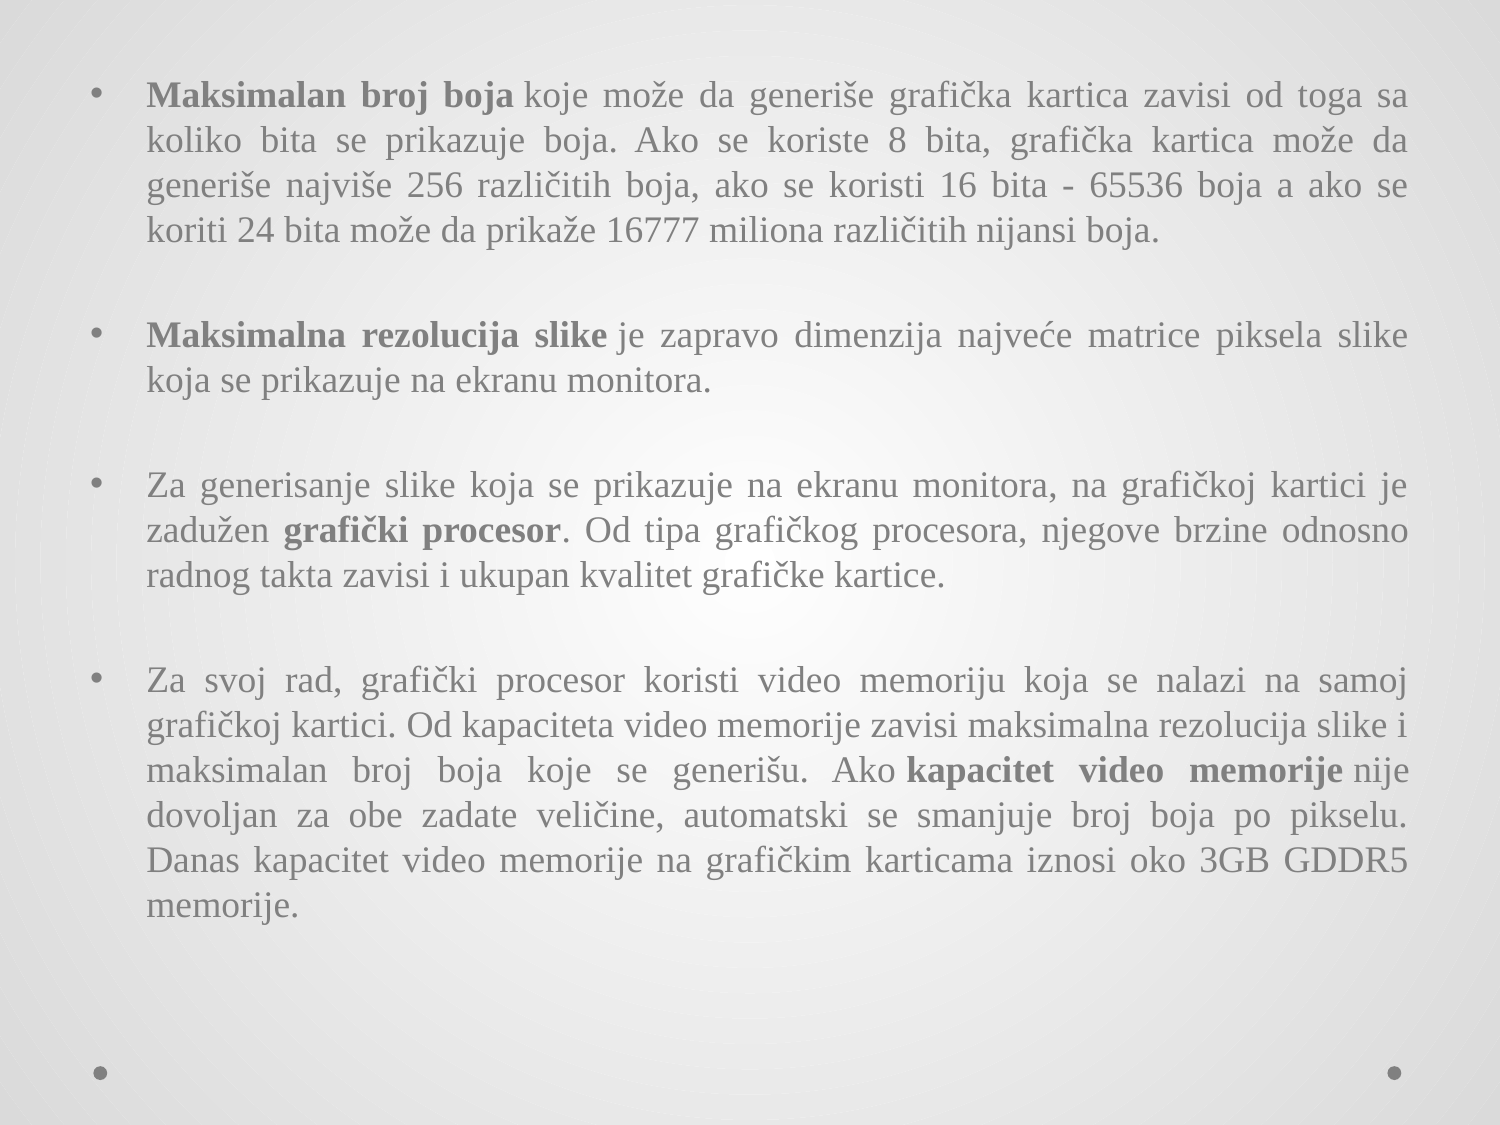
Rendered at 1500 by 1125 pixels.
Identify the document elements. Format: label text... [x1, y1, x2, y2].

list Maksimalan broj boja koje može da generiše grafička kartica zavisi od toga sa koliko bita se prikazuje boja. Ako se koriste 8 bita, grafička kartica može da generiše najviše 256 različitih boja, ako se koristi 16 bita - 65536 boja a ako se koriti 24 bita može da prikaže 16777 miliona različitih nijansi boja. Maksimalna rezolucija slike je zapravo dimenzija najveće matrice piksela slike koja se prikazuje na ekranu monitora. Za generisanje slike koja se prikazuje na ekranu monitora, na grafičkoj kartici je zadužen grafički procesor. Od tipa grafičkog procesora, njegove brzine odnosno radnog takta zavisi i ukupan kvalitet grafičke kartice. Za svoj rad, grafički procesor koristi video memoriju koja se nalazi na samoj grafičkoj kartici. Od kapaciteta video memorije zavisi maksimalna rezolucija slike i maksimalan broj boja koje se generišu. Ako kapacitet video memorije nije dovoljan za obe zadate veličine, automatski se smanjuje broj boja po pikselu. Danas kapacitet video memorije na grafičkim karticama iznosi oko 3GB GDDR5 memorije. [75, 62, 1425, 1100]
